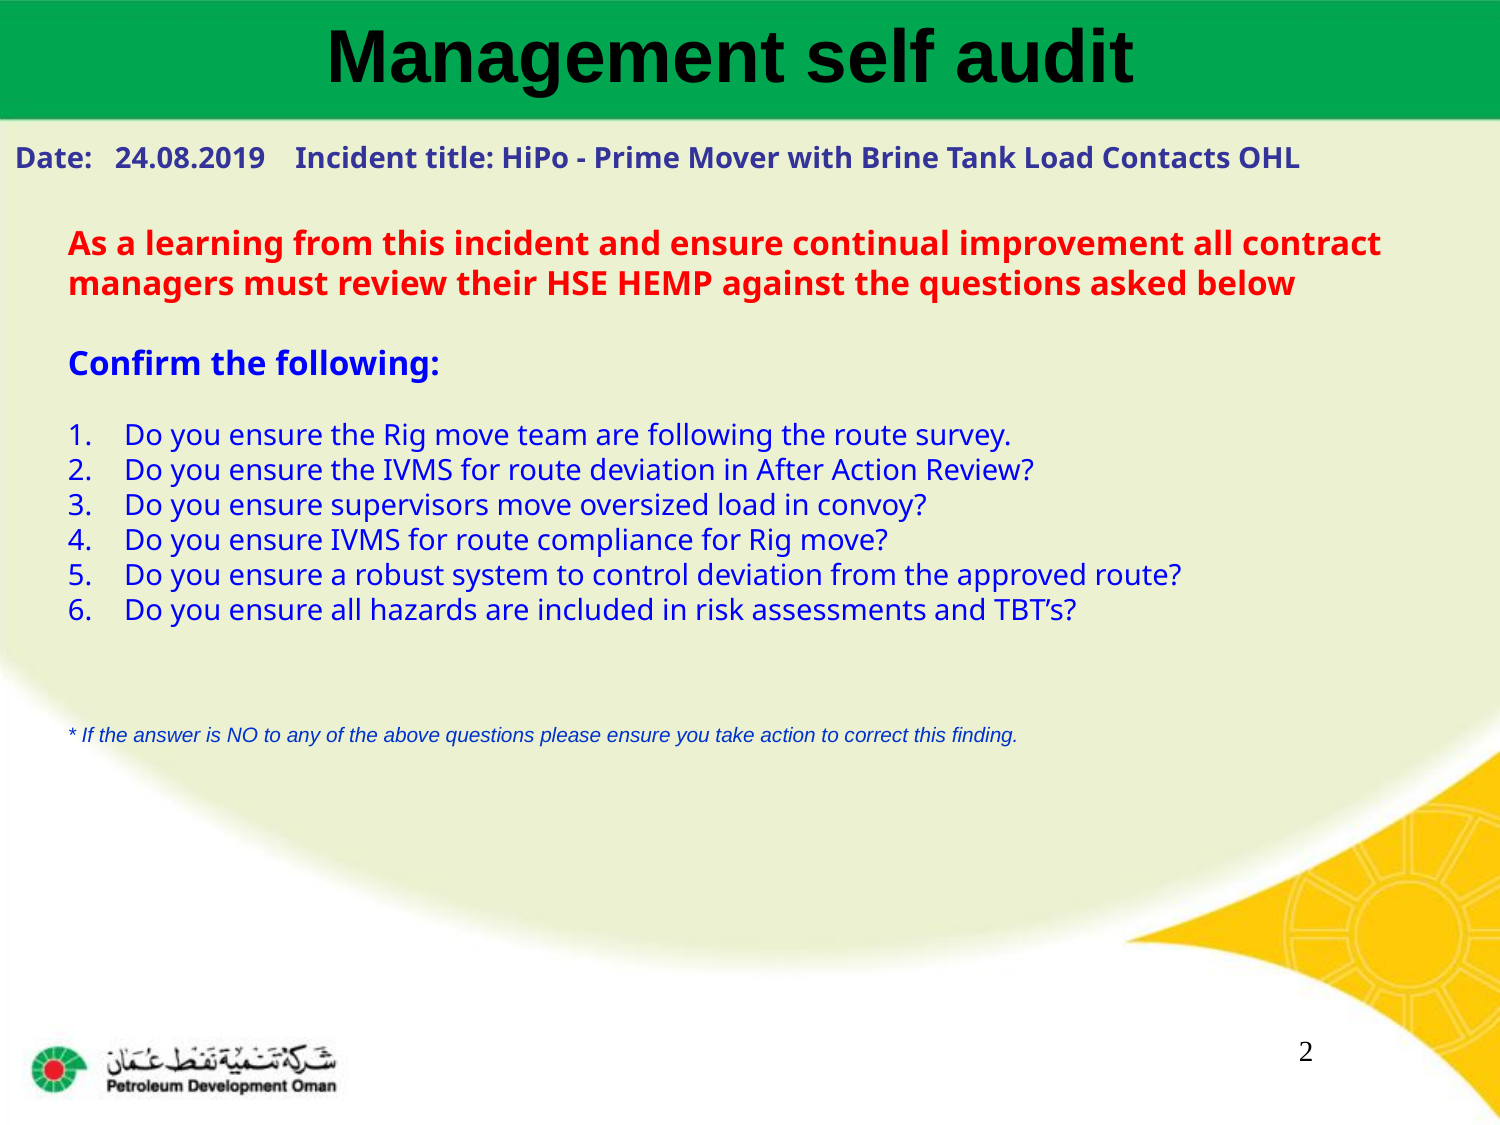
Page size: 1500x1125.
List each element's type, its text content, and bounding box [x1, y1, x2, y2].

slide_number 2 [1149, 1024, 1463, 1101]
picture [0, 0, 1500, 1125]
text_box Management self audit [162, 0, 1320, 105]
text_box Date: 24.08.2019 Incident title: HiPo - Prime Mover with Brine Tank Load Contacts OHL [0, 132, 1387, 182]
text_box As a learning from this incident and ensure continual improvement all contract managers must review their HSE HEMP against the questions asked below Confirm the following: Do you ensure the Rig move team are following the route survey. Do you ensure the IVMS for route deviation in After Action Review? Do you ensure supervisors move oversized load in convoy? Do you ensure IVMS for route compliance for Rig move? Do you ensure a robust system to control deviation from the approved route? Do you ensure all hazards are included in risk assessments and TBT’s? * If the answer is NO to any of the above questions please ensure you take action to correct this finding. [53, 184, 1424, 914]
